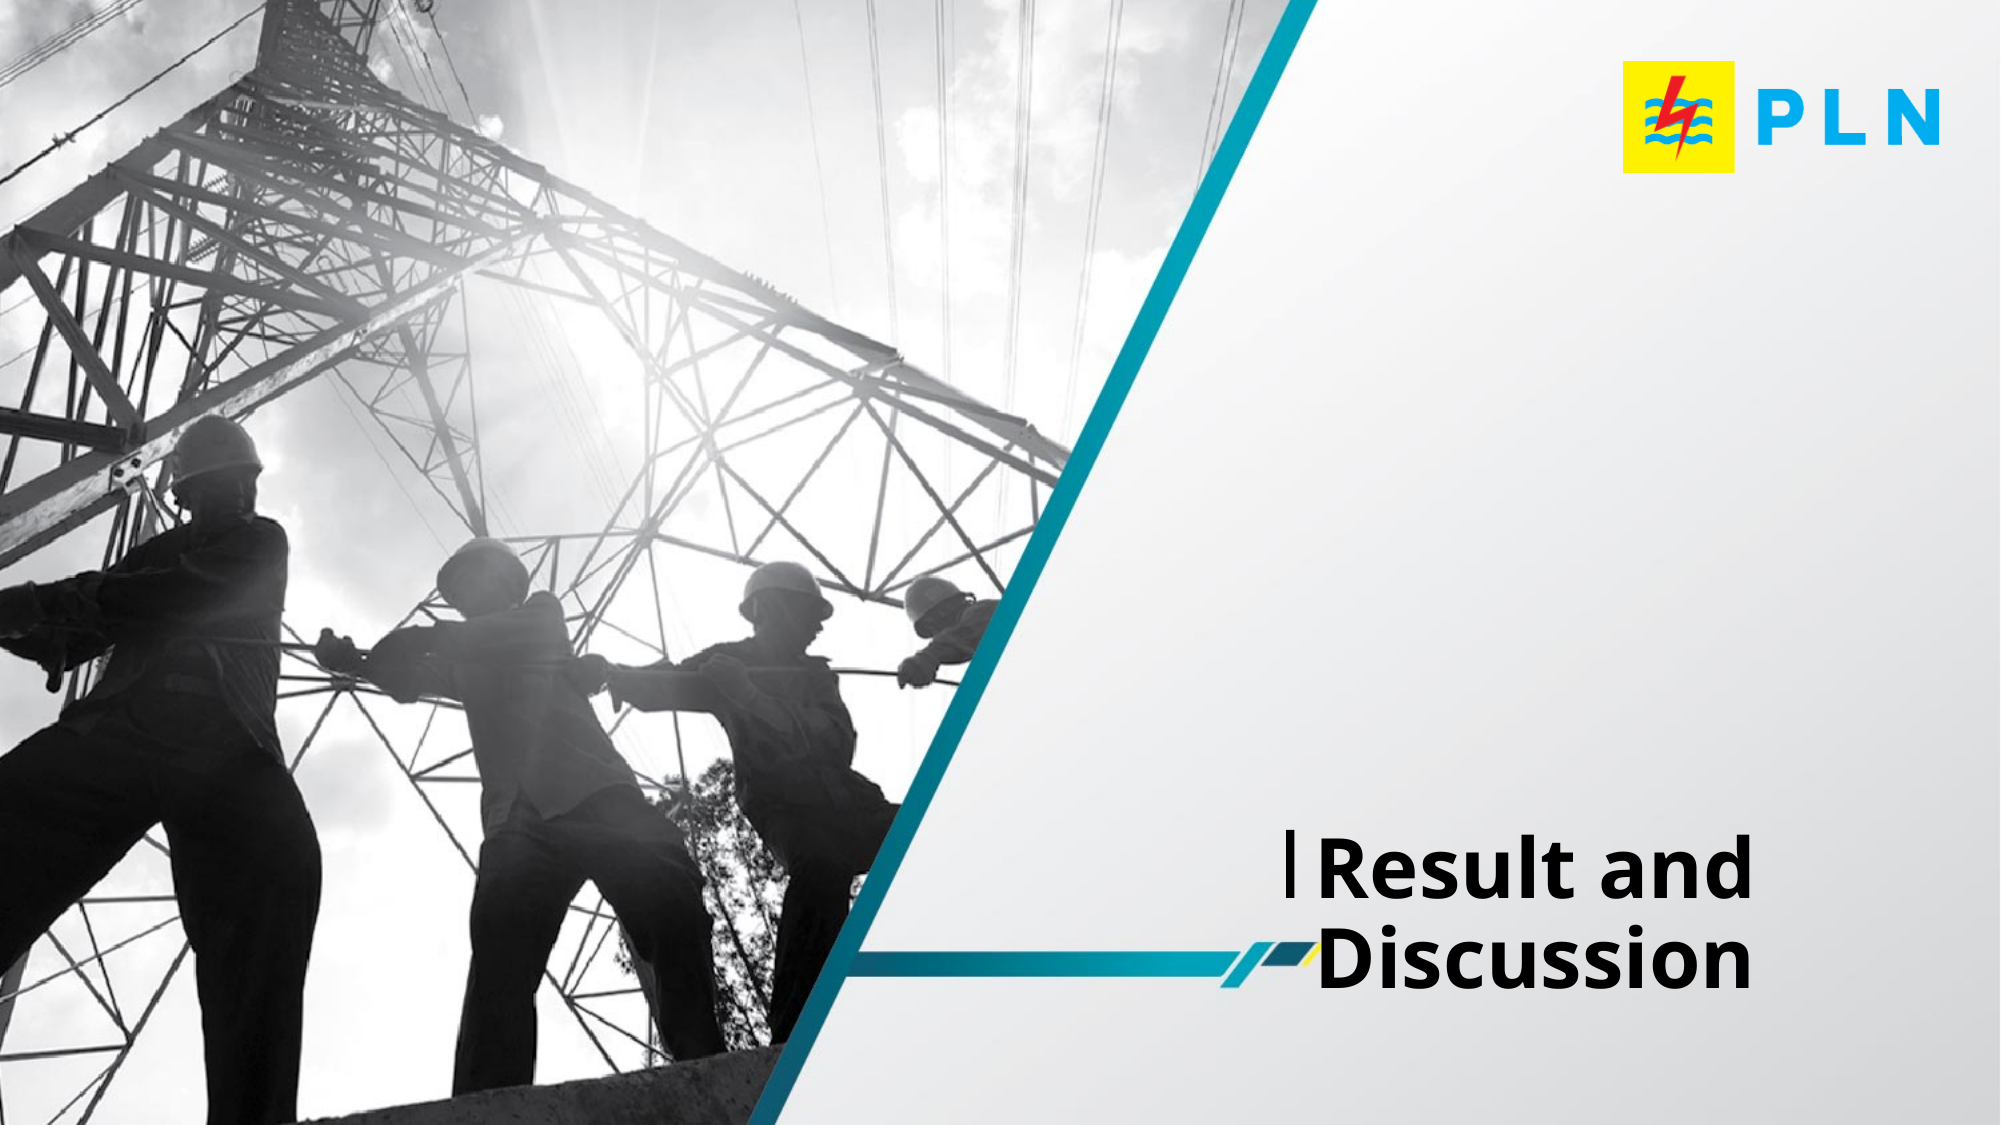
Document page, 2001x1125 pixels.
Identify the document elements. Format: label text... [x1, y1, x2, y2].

picture [0, 0, 2001, 1125]
title Result and Discussion [1300, 819, 2000, 922]
